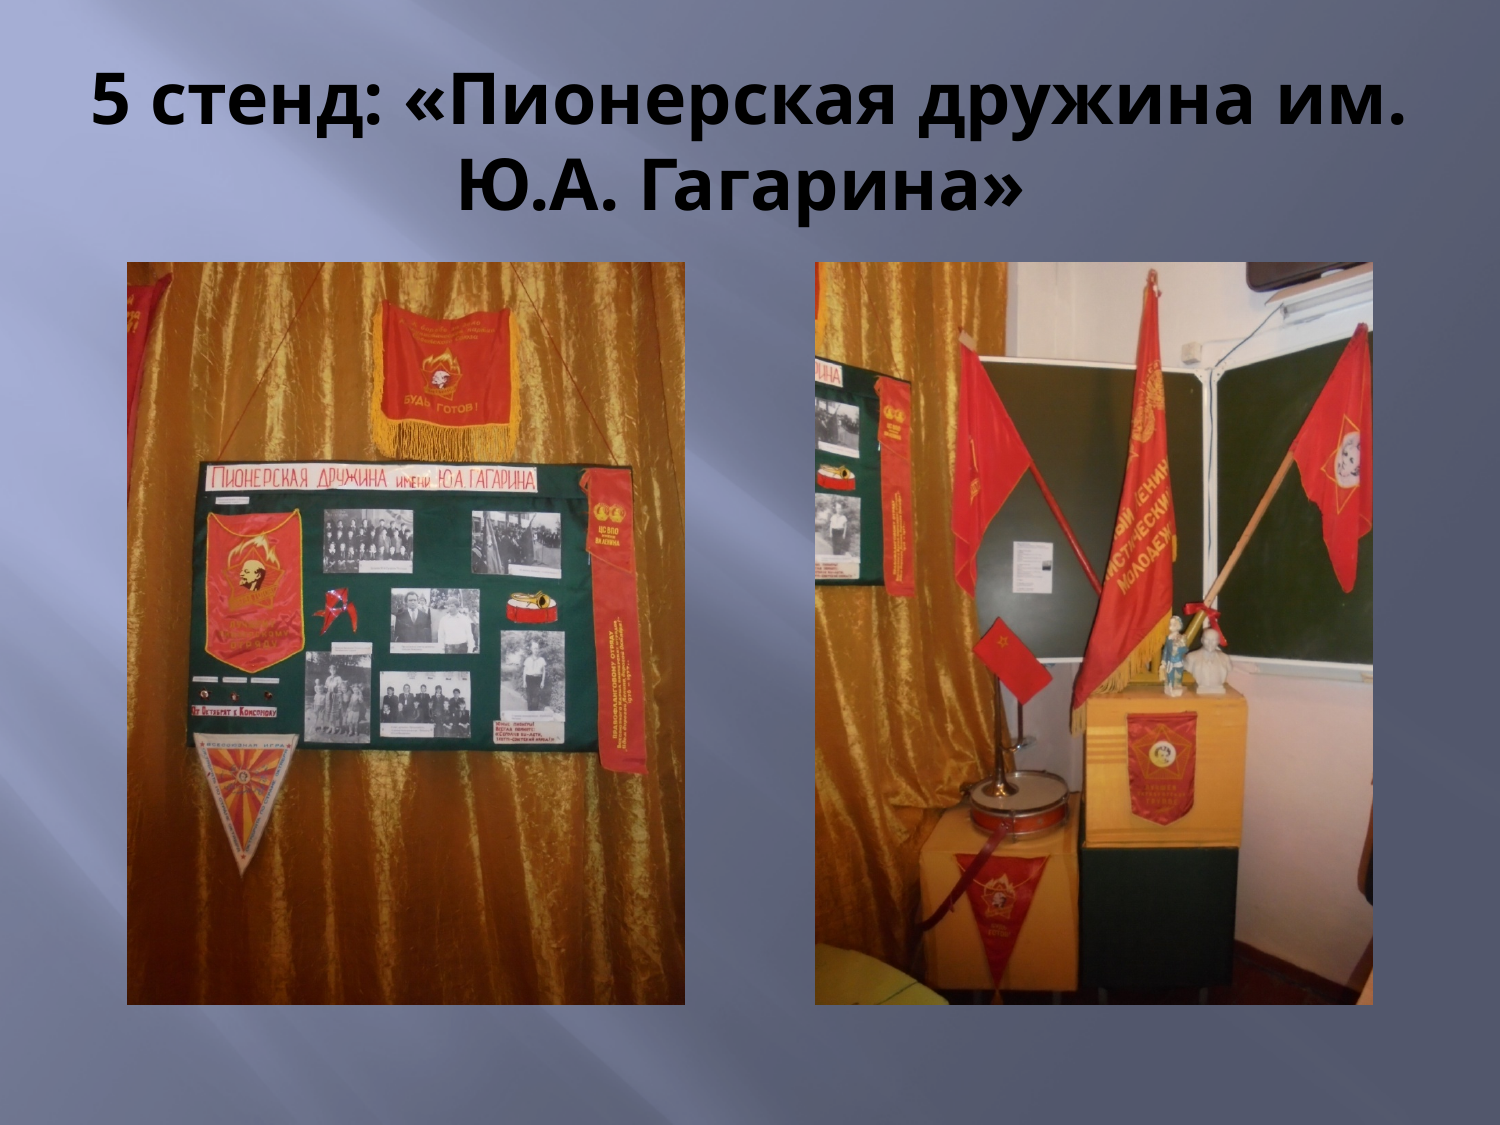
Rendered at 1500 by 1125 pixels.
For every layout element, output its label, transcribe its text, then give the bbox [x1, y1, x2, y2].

title 5 стенд: «Пионерская дружина им. Ю.А. Гагарина» [75, 45, 1425, 233]
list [815, 262, 1373, 1006]
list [127, 262, 685, 1006]
